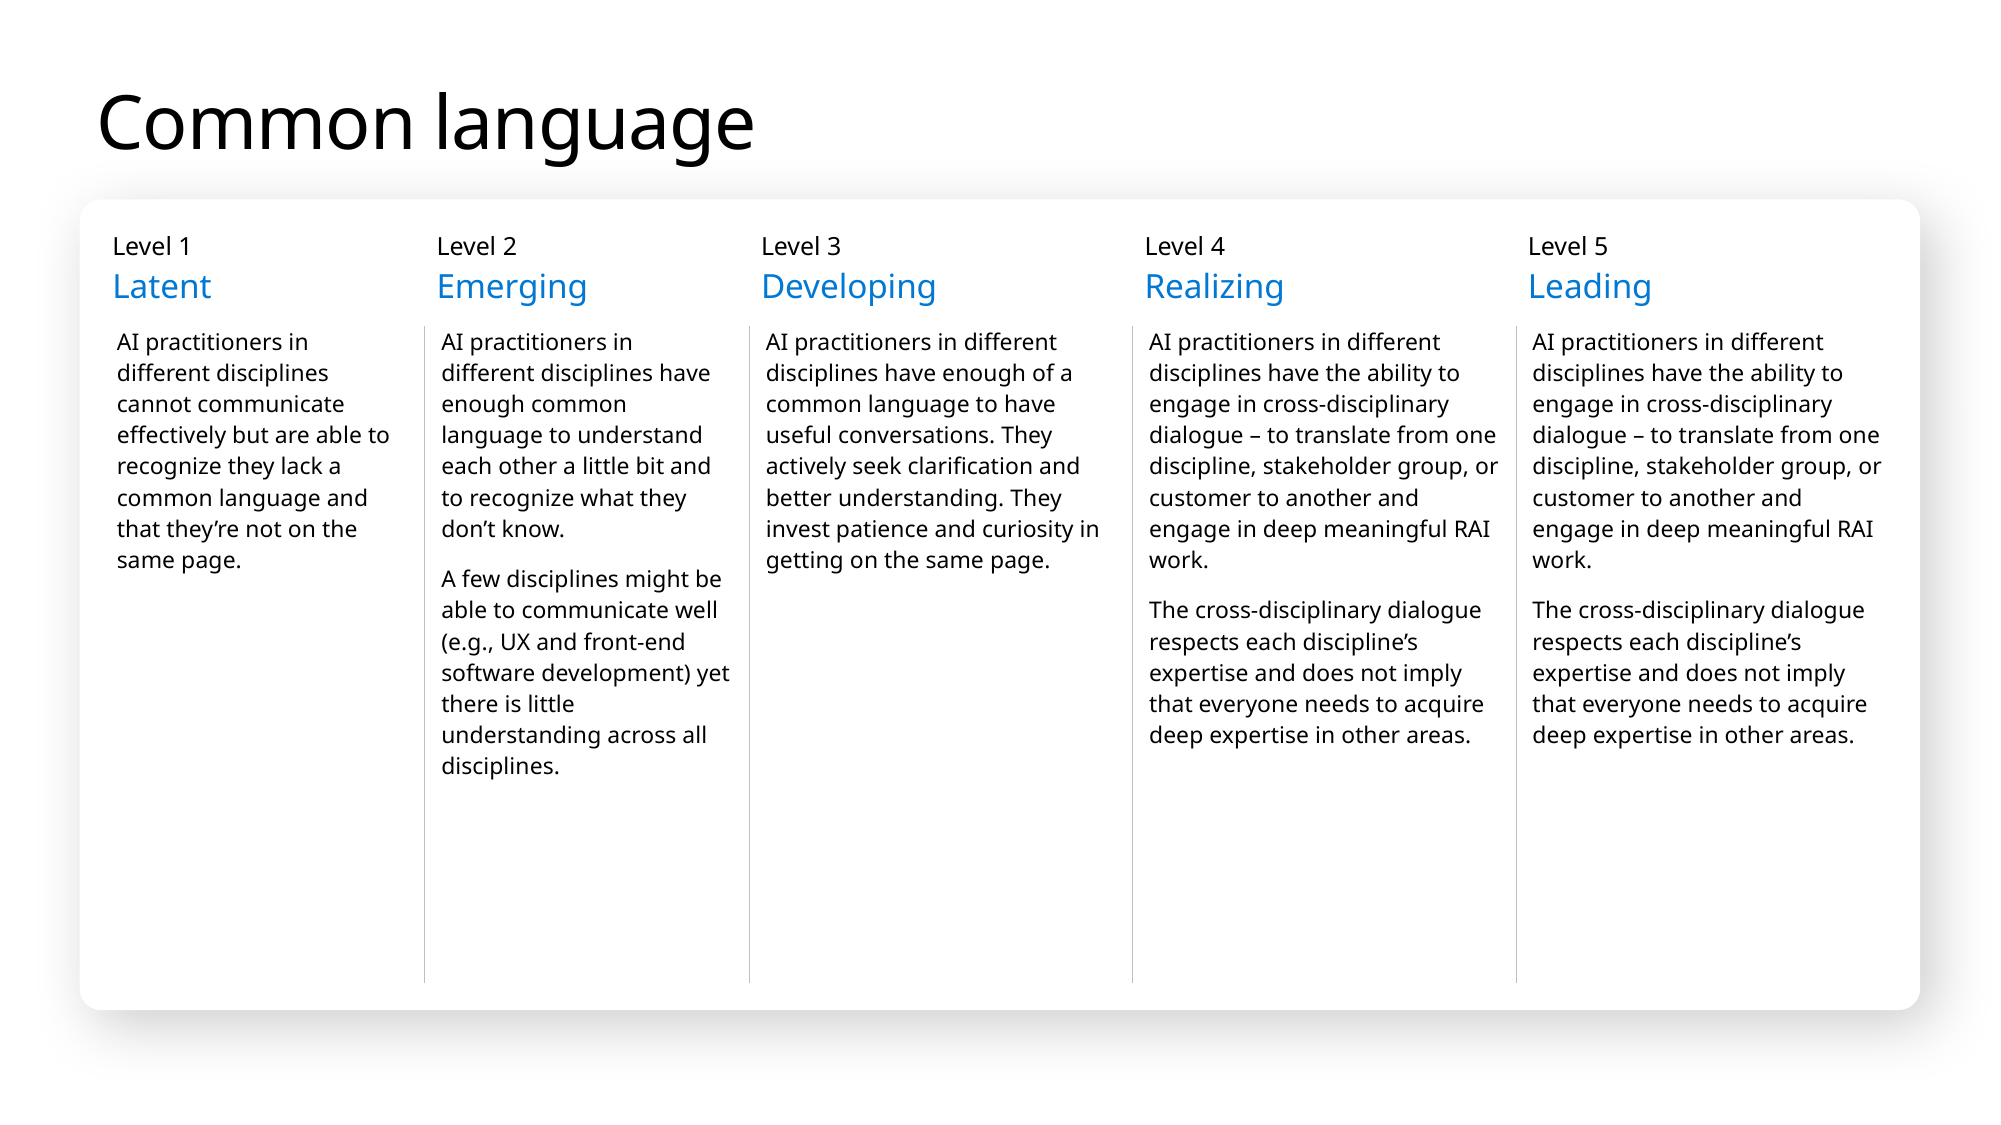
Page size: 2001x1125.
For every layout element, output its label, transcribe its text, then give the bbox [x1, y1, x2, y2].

table_cell Leading [1516, 263, 1899, 326]
table_cell Developing [749, 263, 1133, 326]
table_cell Emerging [425, 263, 749, 326]
table_header Level 4 [1133, 229, 1516, 263]
text_box [78, 198, 1921, 1011]
table_cell AI practitioners in different disciplines have enough common language to understand each other a little bit and to recognize what they don’t know. A few disciplines might be able to communicate well (e.g., UX and front-end software development) yet there is little understanding across all disciplines. [425, 326, 749, 983]
table_cell AI practitioners in different disciplines have the ability to engage in cross-disciplinary dialogue – to translate from one discipline, stakeholder group, or customer to another and engage in deep meaningful RAI work. The cross-disciplinary dialogue respects each discipline’s expertise and does not imply that everyone needs to acquire deep expertise in other areas. [1133, 326, 1516, 983]
table_cell Realizing [1133, 263, 1516, 326]
table_header Level 2 [425, 229, 749, 263]
title Common language [96, 75, 1904, 166]
table_header Level 3 [749, 229, 1133, 263]
table_header Level 1 [100, 229, 425, 263]
table_cell Latent [100, 263, 425, 326]
table_cell AI practitioners in different disciplines have enough of a common language to have useful conversations. They actively seek clarification and better understanding. They invest patience and curiosity in getting on the same page. [750, 326, 1132, 983]
table_header Level 5 [1516, 229, 1899, 263]
table_cell AI practitioners in different disciplines have the ability to engage in cross-disciplinary dialogue – to translate from one discipline, stakeholder group, or customer to another and engage in deep meaningful RAI work. The cross-disciplinary dialogue respects each discipline’s expertise and does not imply that everyone needs to acquire deep expertise in other areas. [1517, 326, 1899, 983]
table_cell AI practitioners in different disciplines cannot communicate effectively but are able to recognize they lack a common language and that they’re not on the same page. [100, 326, 424, 983]
